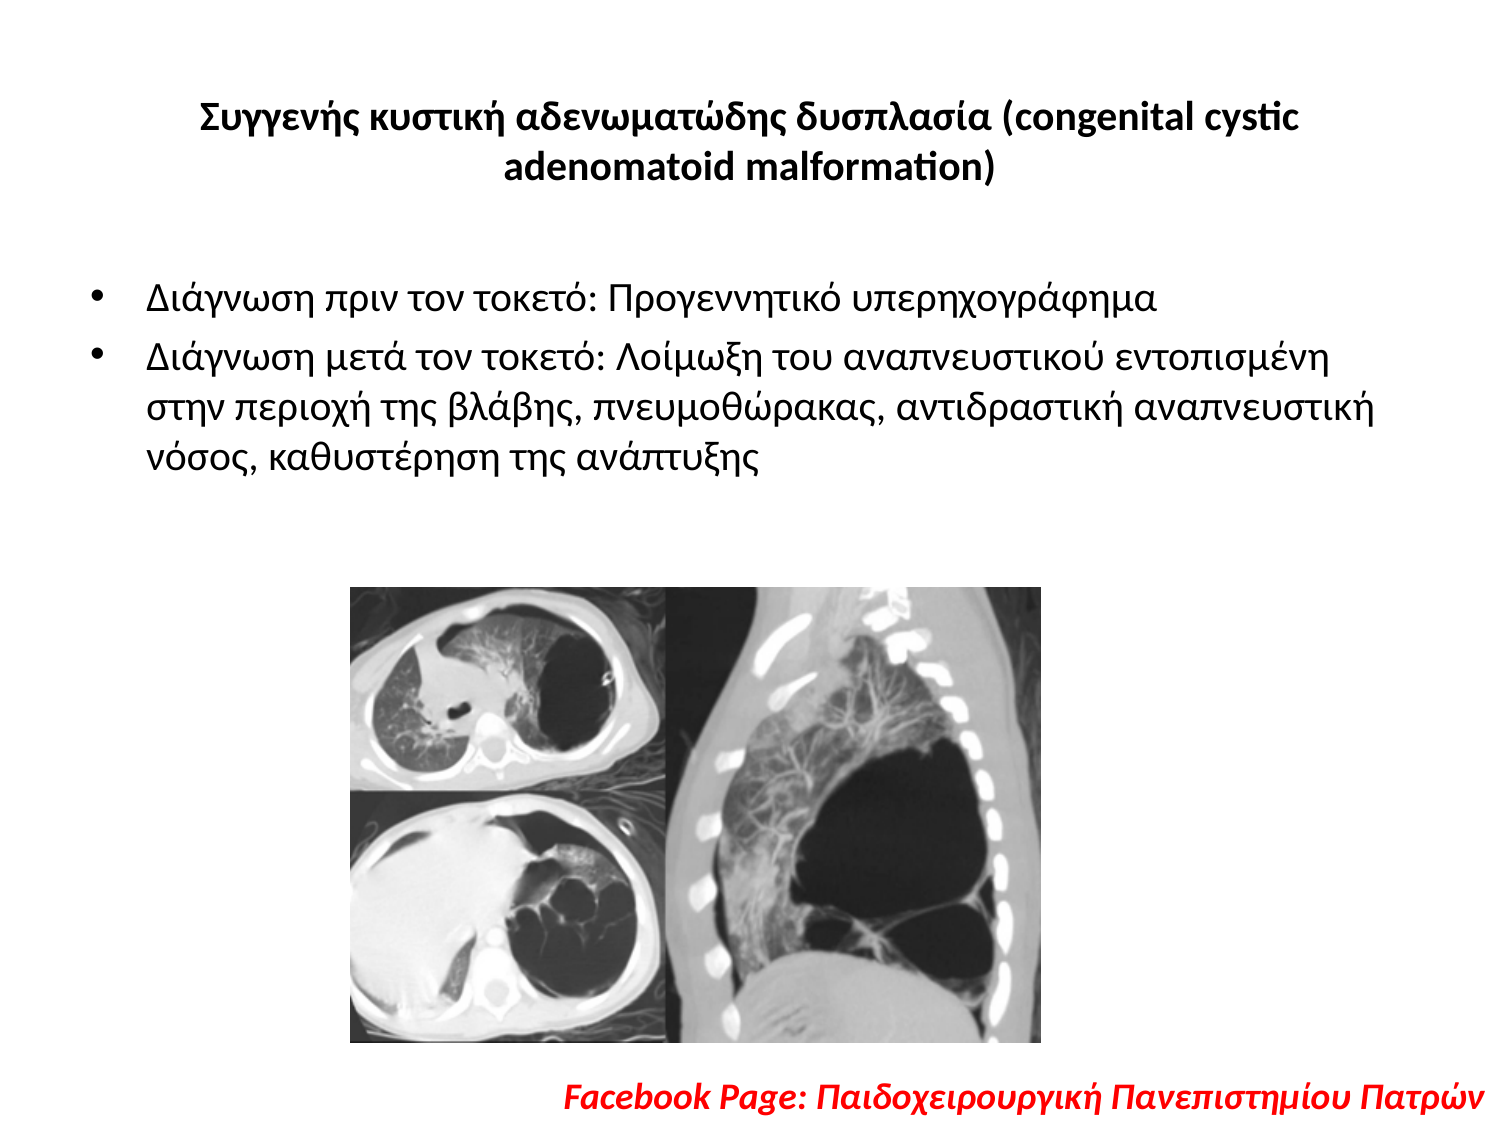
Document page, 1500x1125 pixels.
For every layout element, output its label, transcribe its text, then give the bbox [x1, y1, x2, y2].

picture [349, 587, 1041, 1043]
text_box Facebook Page: Παιδοχειρουργική Πανεπιστημίου Πατρών [299, 1064, 1500, 1125]
title Συγγενής κυστική αδενωματώδης δυσπλασία (congenital cystic adenomatoid malformation) [75, 45, 1425, 233]
list Διάγνωση πριν τον τοκετό: Προγεννητικό υπερηχογράφημα Διάγνωση μετά τον τοκετό: Λοίμωξη του αναπνευστικού εντοπισμένη στην περιοχή της βλάβης, πνευμοθώρακας, αντιδραστική αναπνευστική νόσος, καθυστέρηση της ανάπτυξης [75, 262, 1425, 1005]
